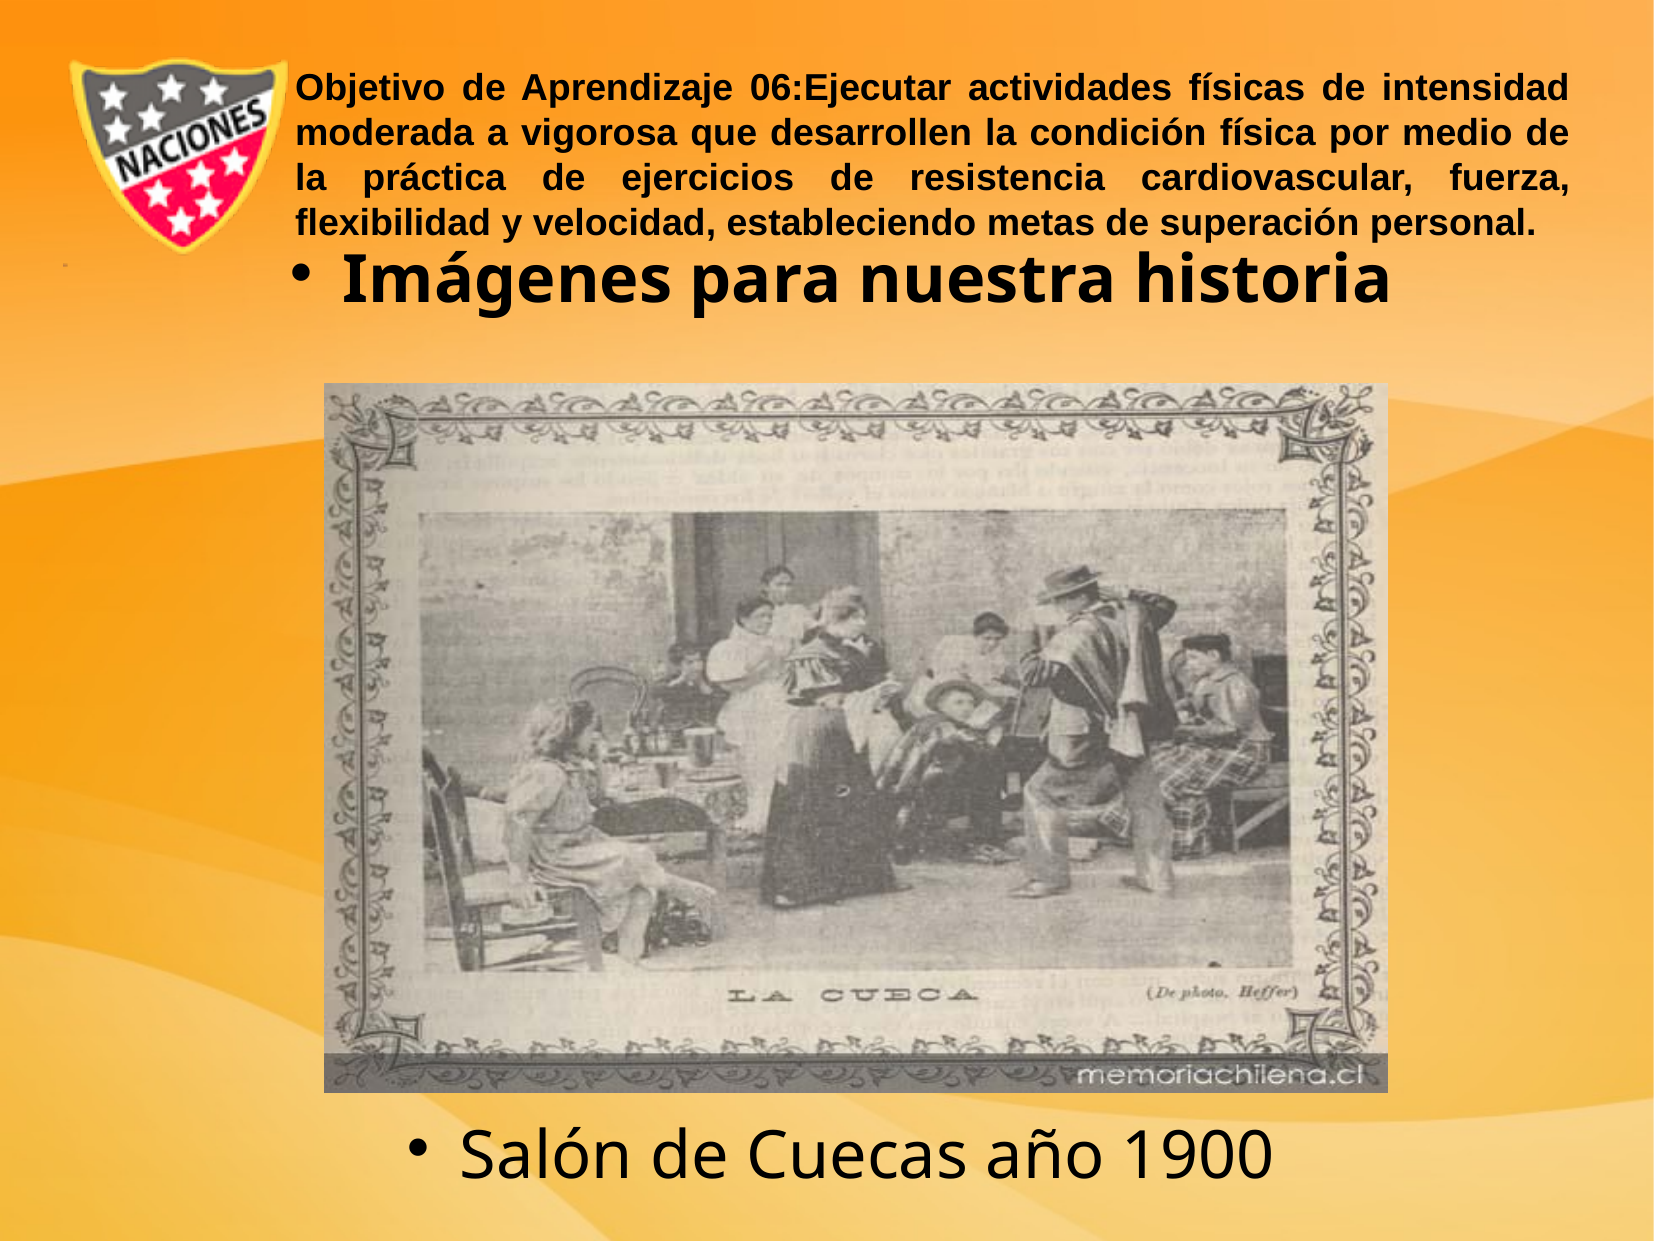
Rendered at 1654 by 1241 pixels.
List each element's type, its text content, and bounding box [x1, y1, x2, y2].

picture [0, 0, 1654, 1241]
text_box Objetivo de Aprendizaje 06:Ejecutar actividades físicas de intensidad moderada a vigorosa que desarrollen la condición física por medio de la práctica de ejercicios de resistencia cardiovascular, fuerza, flexibilidad y velocidad, estableciendo metas de superación personal. [304, 49, 1571, 257]
text_box Imágenes para nuestra historia Salón de Cuecas año 1900 [88, 236, 1577, 1182]
